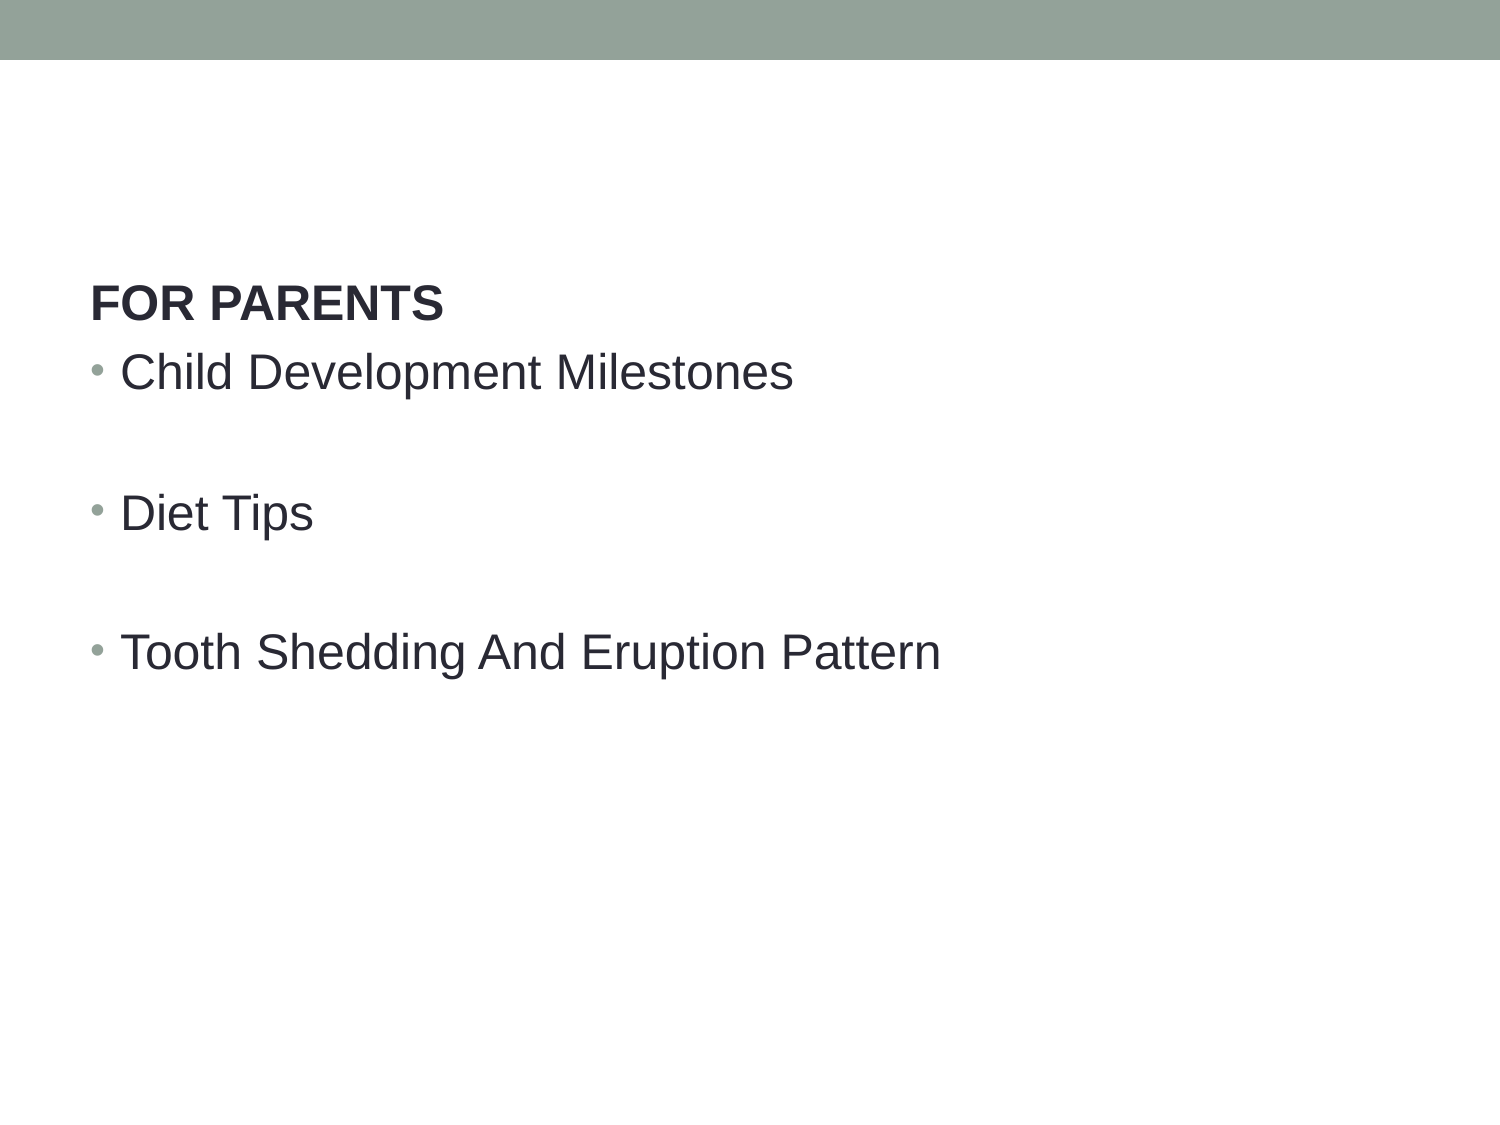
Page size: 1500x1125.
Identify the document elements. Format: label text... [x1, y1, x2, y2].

list FOR PARENTS Child Development Milestones Diet Tips Tooth Shedding And Eruption Pattern [75, 262, 1425, 1063]
